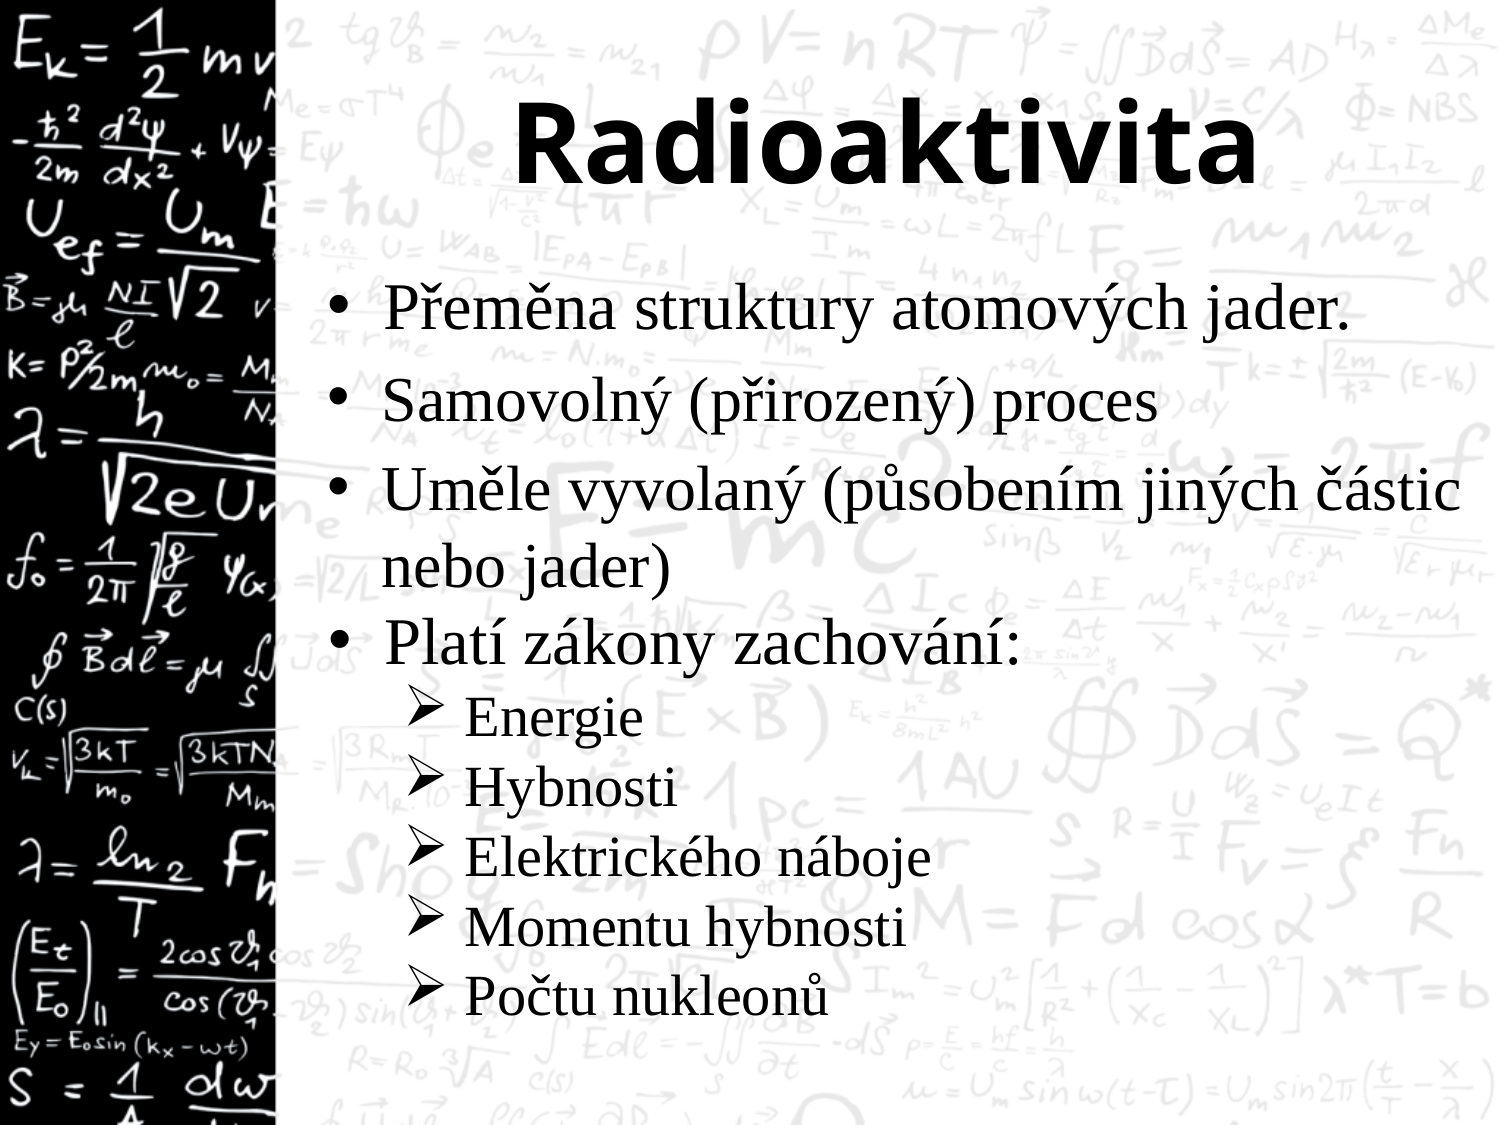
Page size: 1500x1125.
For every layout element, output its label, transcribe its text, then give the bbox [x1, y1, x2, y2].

text_box Platí zákony zachování: Energie Hybnosti Elektrického náboje Momentu hybnosti Počtu nukleonů [313, 590, 1500, 1047]
list Přeměna struktury atomových jader. [312, 255, 1500, 349]
title Radioaktivita [312, 45, 1461, 233]
text_box Samovolný (přirozený) proces Uměle vyvolaný (působením jiných částic nebo jader) [312, 349, 1500, 610]
picture [0, 0, 1500, 1125]
